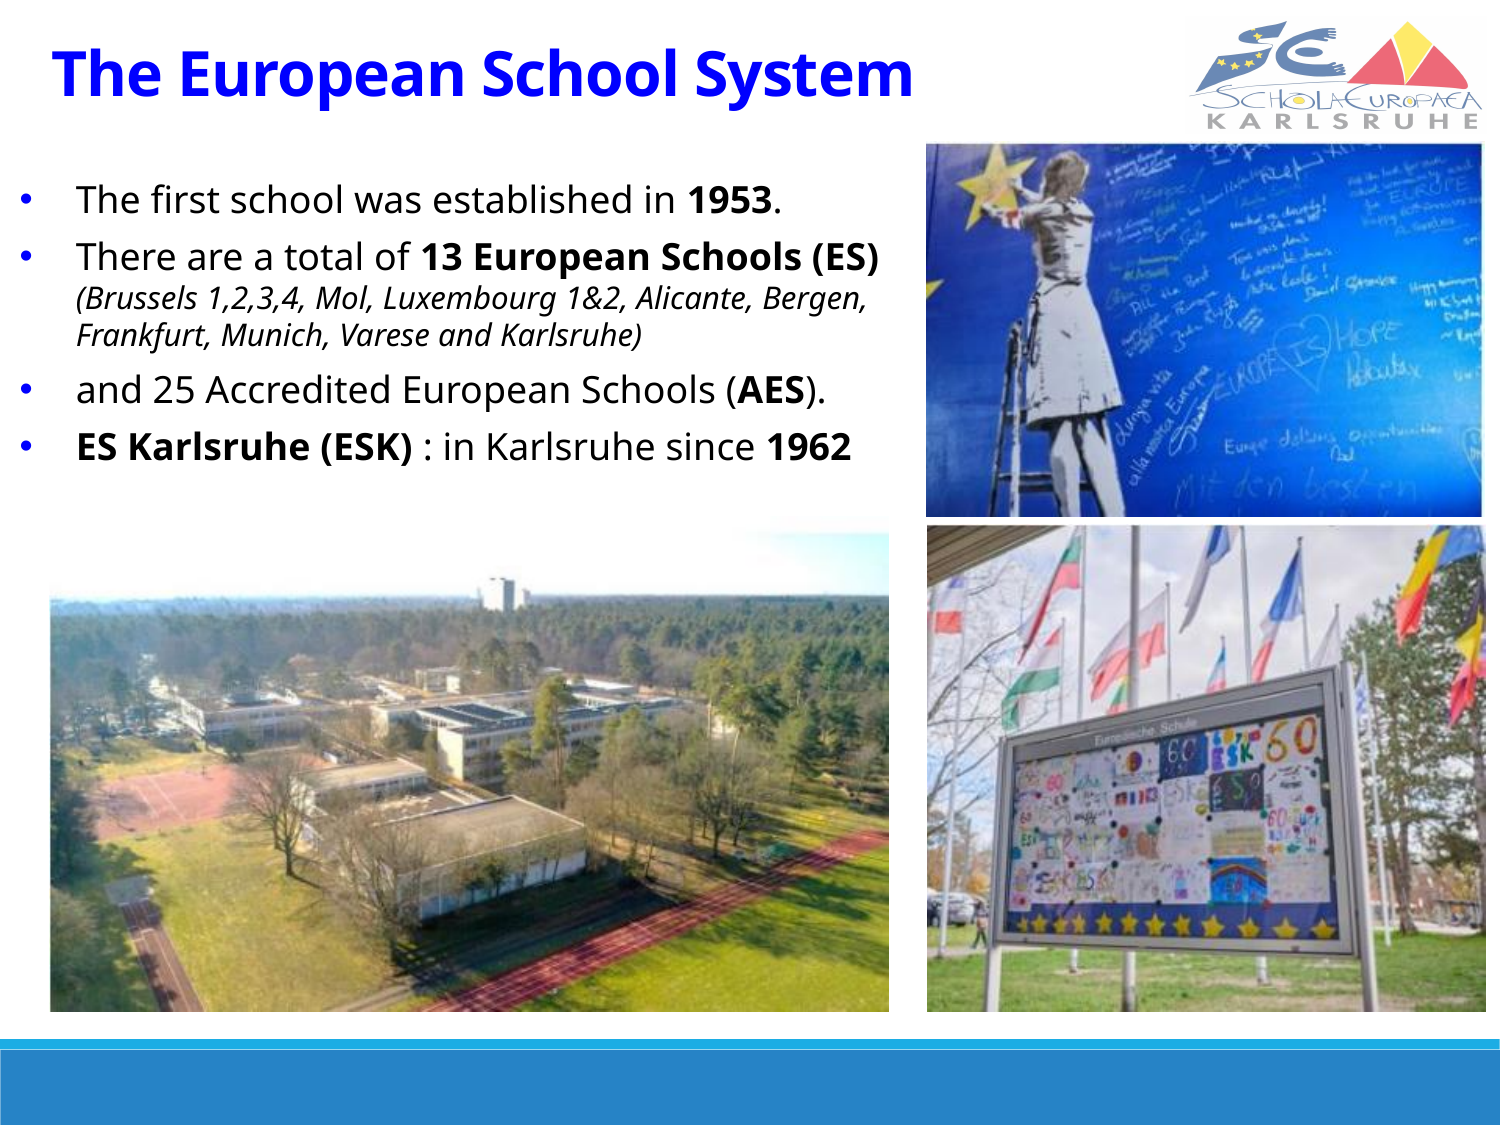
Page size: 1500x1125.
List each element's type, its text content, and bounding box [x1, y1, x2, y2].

picture [48, 515, 890, 1013]
picture [926, 523, 1486, 1013]
text_box The first school was established in 1953. There are a total of 13 European Schools (ES) (Brussels 1,2,3,4, Mol, Luxembourg 1&2, Alicante, Bergen, Frankfurt, Munich, Varese and Karlsruhe) and 25 Accredited European Schools (AES). ES Karlsruhe (ESK) : in Karlsruhe since 1962 [4, 168, 923, 476]
text_box The European School System [36, 12, 1013, 131]
text_box [1184, 15, 1488, 135]
picture [926, 140, 1486, 518]
